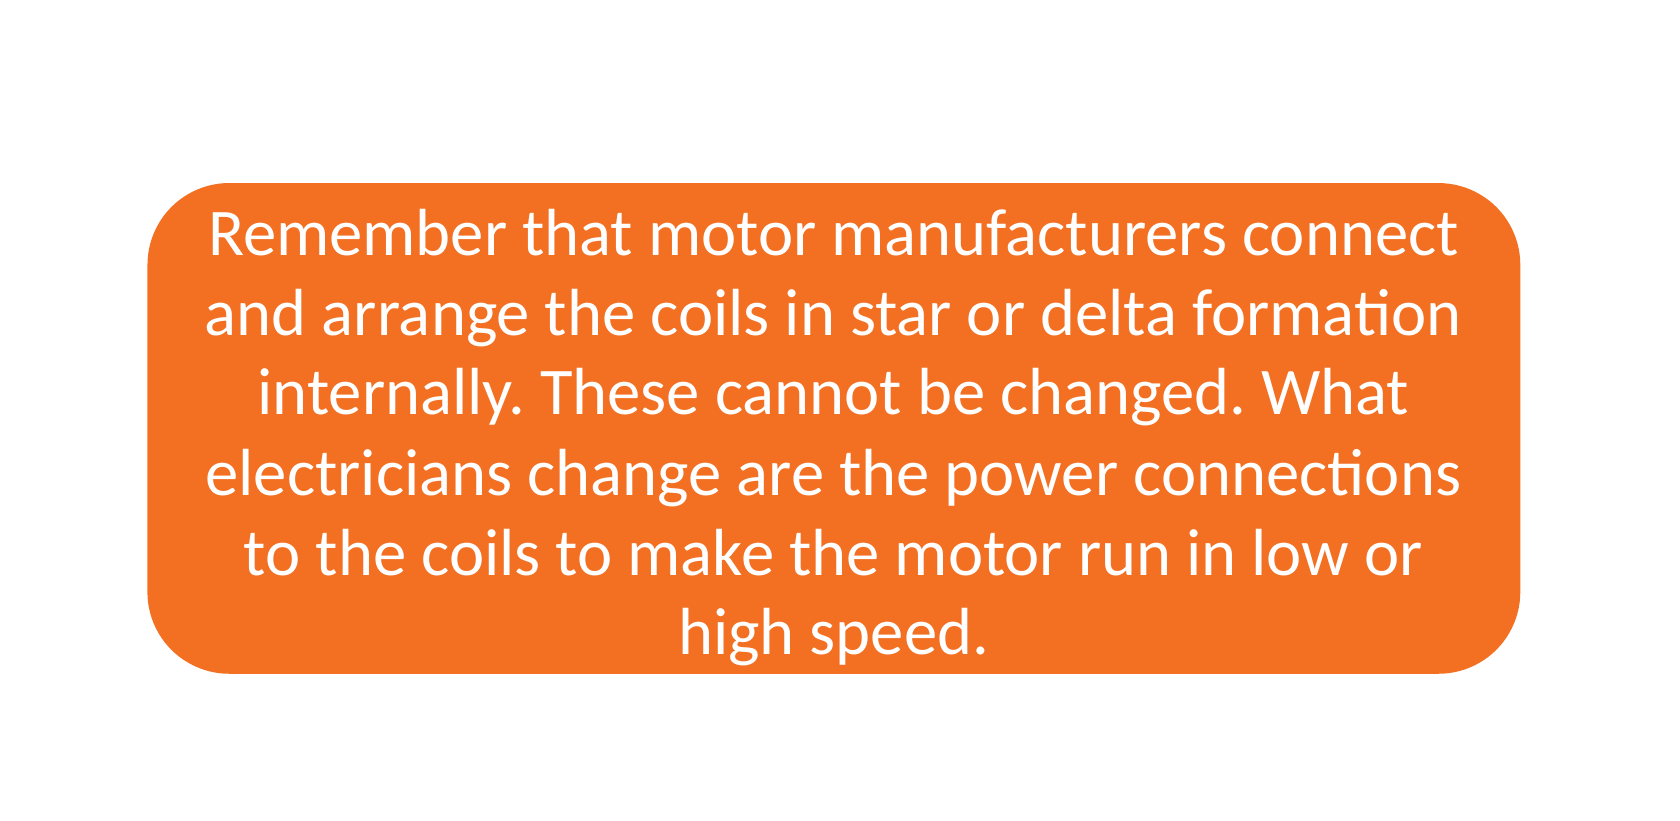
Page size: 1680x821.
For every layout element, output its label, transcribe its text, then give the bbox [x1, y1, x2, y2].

text_box Remember that motor manufacturers connect and arrange the coils in star or delta formation internally. These cannot be changed. What electricians change are the power connections to the coils to make the motor run in low or high speed. [146, 181, 1522, 675]
